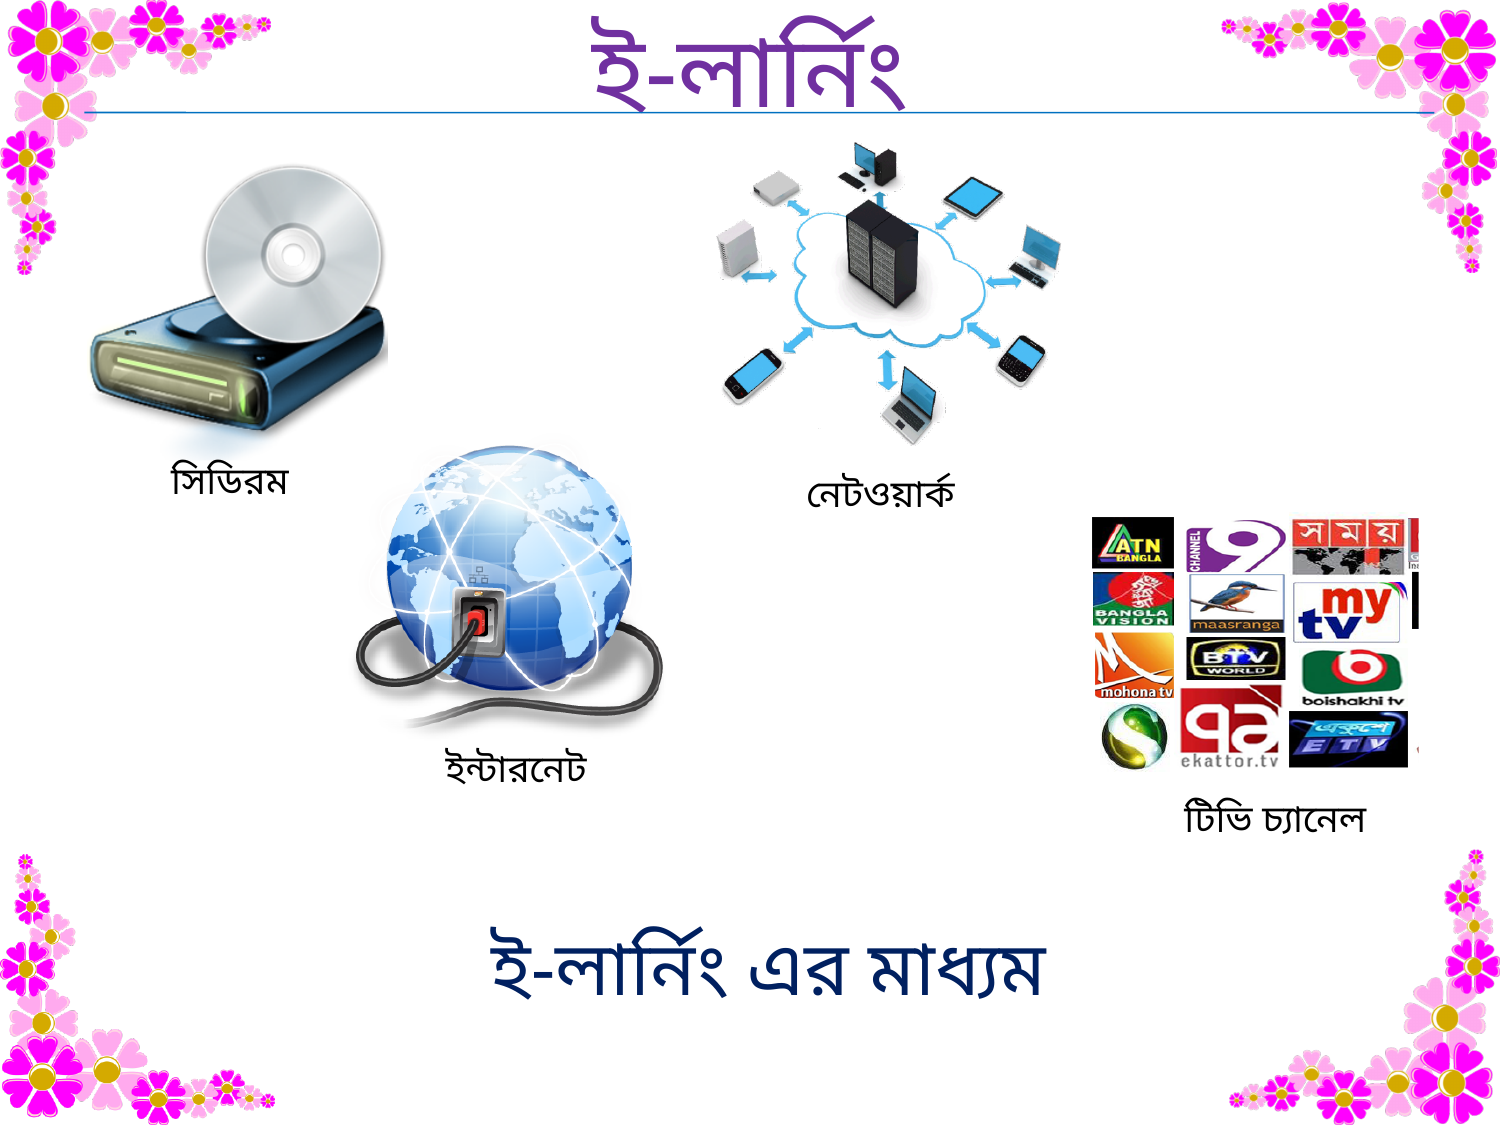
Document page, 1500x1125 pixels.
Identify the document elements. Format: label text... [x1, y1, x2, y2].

text_box ই-লার্নিং এর মাধ্যম [124, 912, 1413, 1050]
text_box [87, 162, 388, 511]
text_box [712, 112, 1063, 524]
text_box ই-লার্নিং [0, 0, 1500, 135]
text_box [1087, 512, 1419, 849]
picture [1230, 850, 1500, 1125]
picture [0, 854, 275, 1125]
picture [1222, 135, 1497, 273]
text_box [337, 412, 676, 799]
picture [1, 135, 271, 275]
